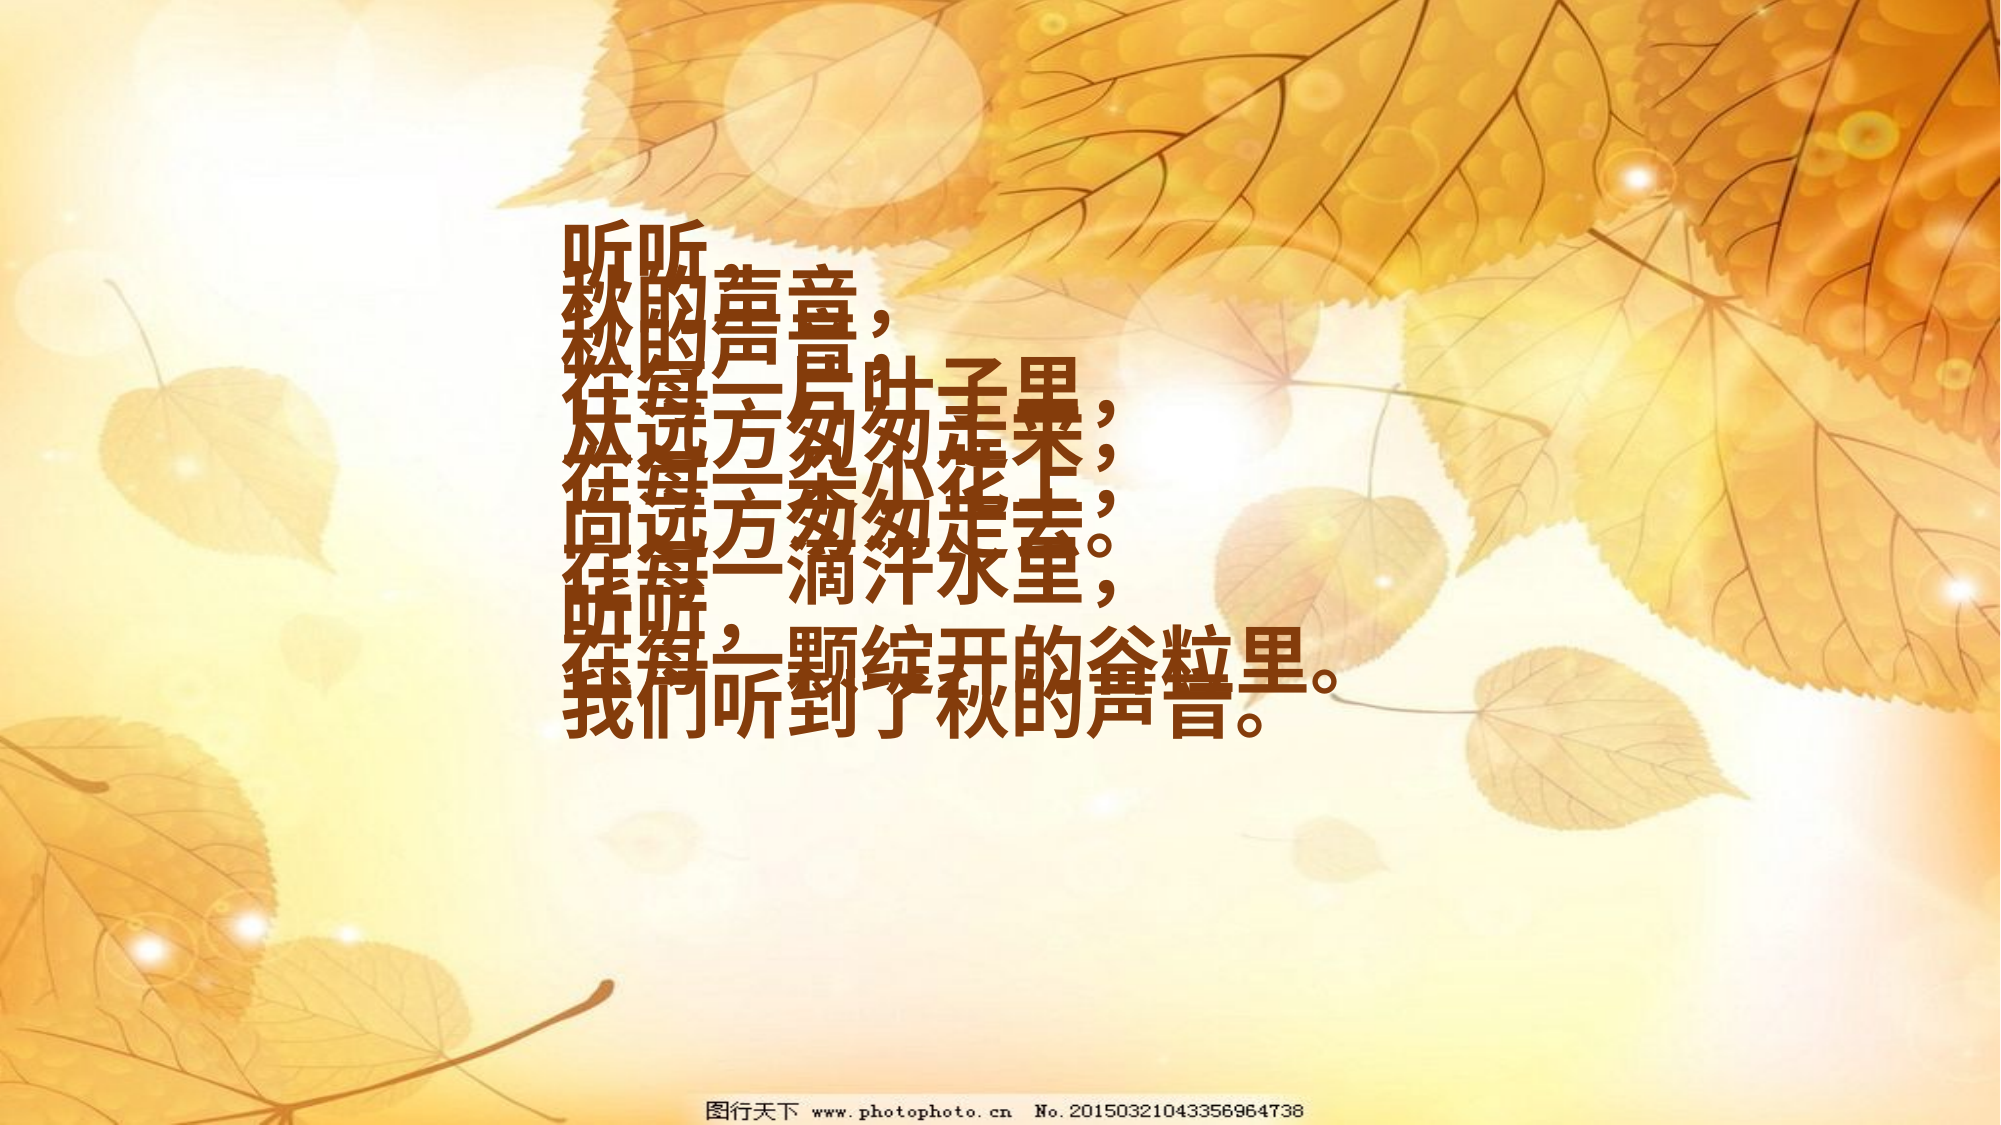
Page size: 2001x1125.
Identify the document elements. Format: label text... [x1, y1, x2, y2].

text_box 听听， 秋的声音， 从远方匆匆走来， 向远方匆匆走去。 听听， 我们听到了秋的声音。 [546, 200, 1421, 801]
picture [0, 0, 2001, 1125]
